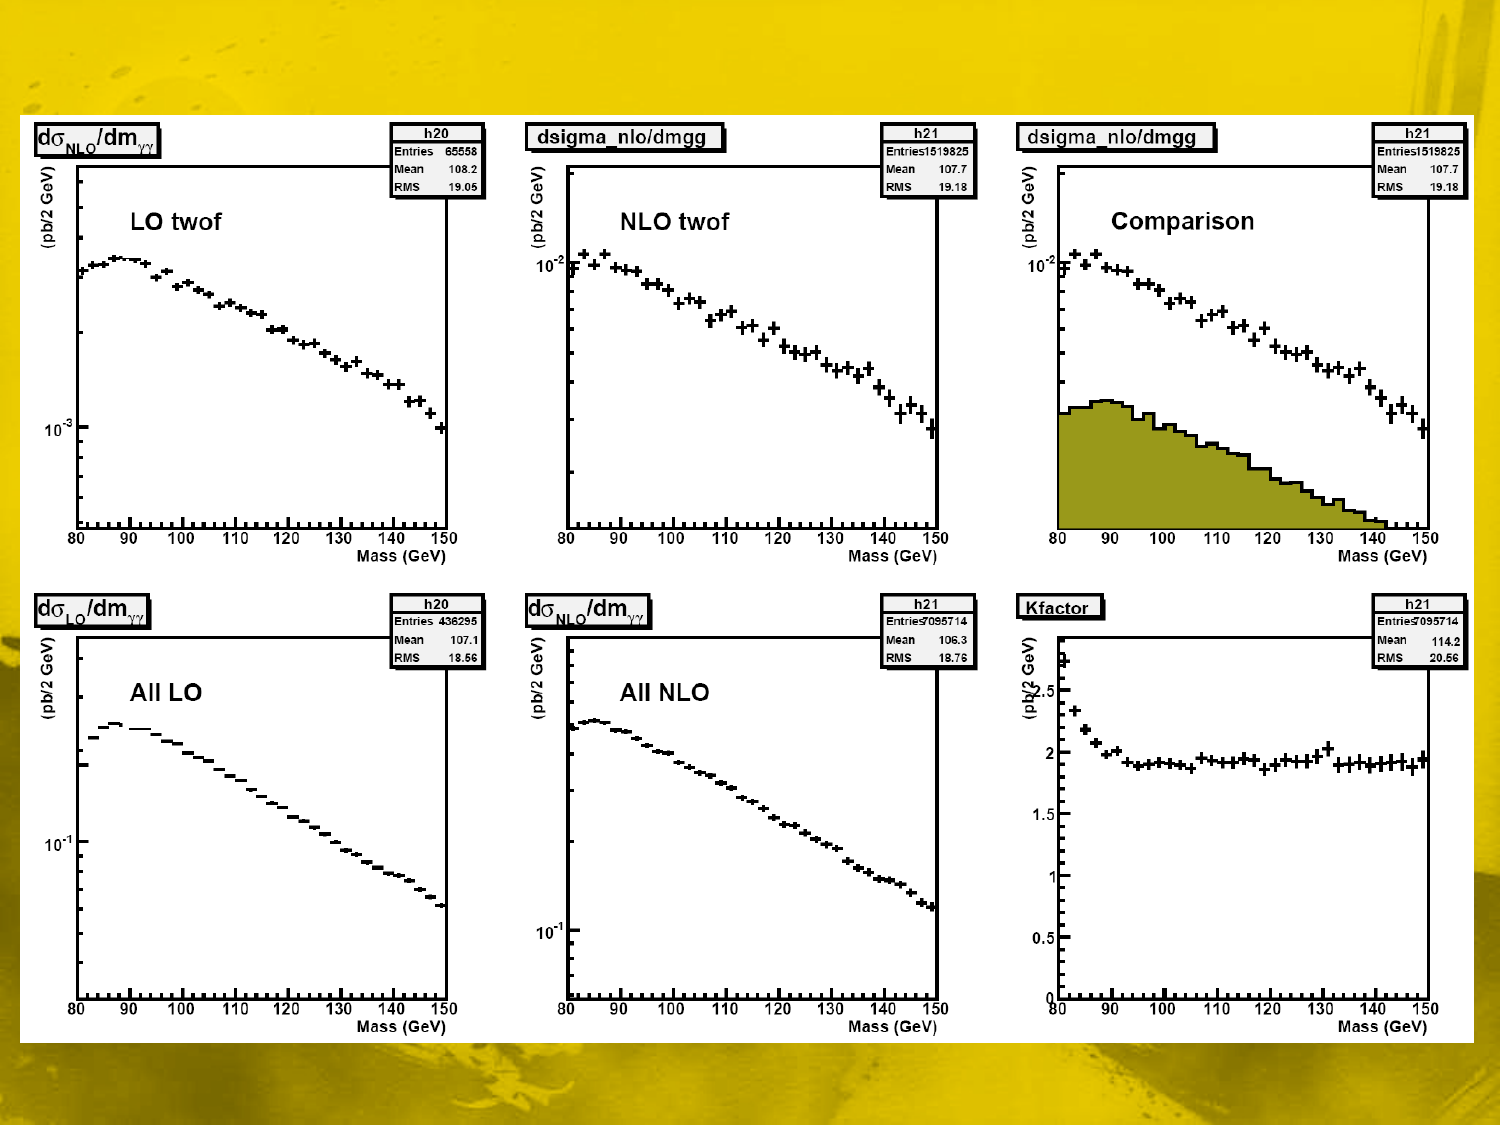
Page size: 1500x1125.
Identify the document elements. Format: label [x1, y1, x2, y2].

picture [19, 115, 1474, 1043]
